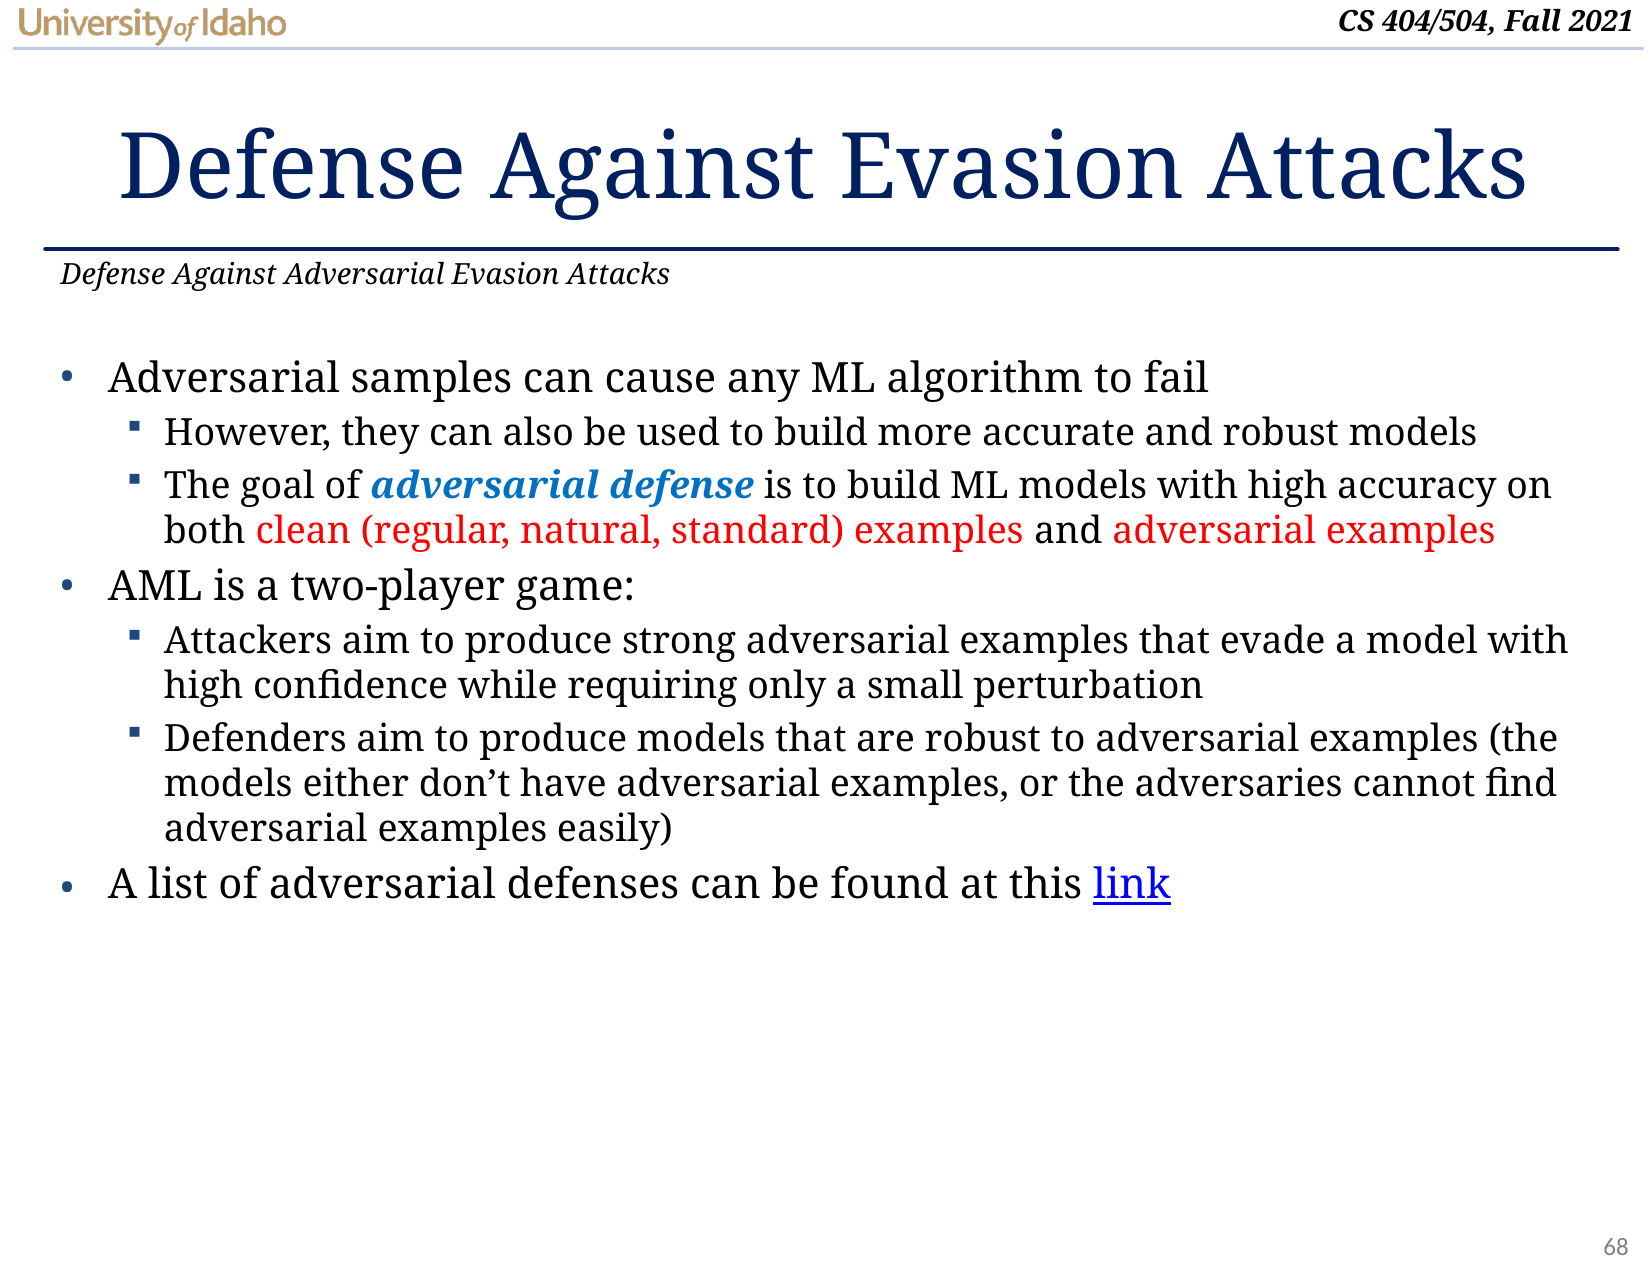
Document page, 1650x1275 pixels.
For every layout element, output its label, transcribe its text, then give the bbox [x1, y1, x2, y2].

picture [19, 8, 286, 46]
list Adversarial samples can cause any ML algorithm to fail However, they can also be used to build more accurate and robust models The goal of adversarial defense is to build ML models with high accuracy on both clean (regular, natural, standard) examples and adversarial examples AML is a two-player game: Attackers aim to produce strong adversarial examples that evade a model with high confidence while requiring only a small perturbation Defenders aim to produce models that are robust to adversarial examples (the models either don’t have adversarial examples, or the adversaries cannot find adversarial examples easily) A list of adversarial defenses can be found at this link [45, 342, 1618, 1224]
title Defense Against Evasion Attacks [0, 75, 1650, 248]
list Defense Against Adversarial Evasion Attacks [45, 247, 1062, 306]
